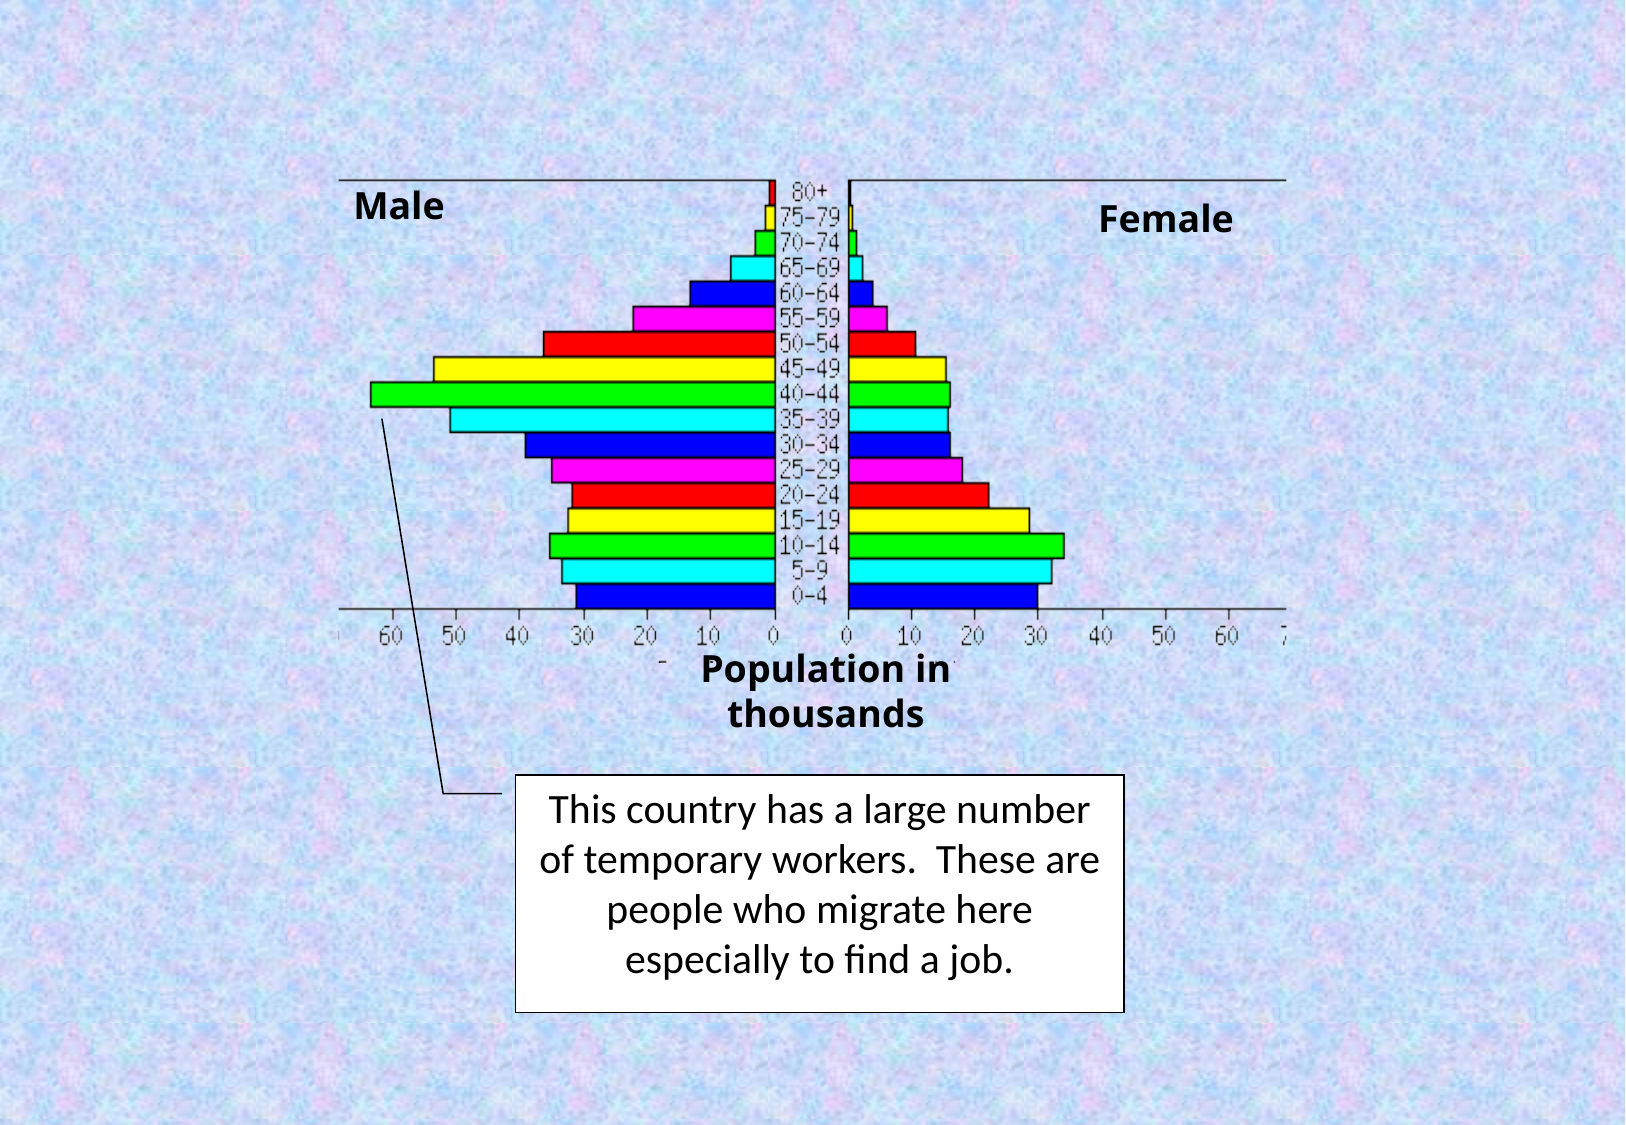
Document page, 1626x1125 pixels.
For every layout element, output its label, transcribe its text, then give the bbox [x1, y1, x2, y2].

picture [0, 0, 1626, 1125]
text_box This country has a large number of temporary workers. These are people who migrate here especially to find a job. [515, 774, 1124, 1013]
text_box Population in thousands [582, 672, 1070, 743]
